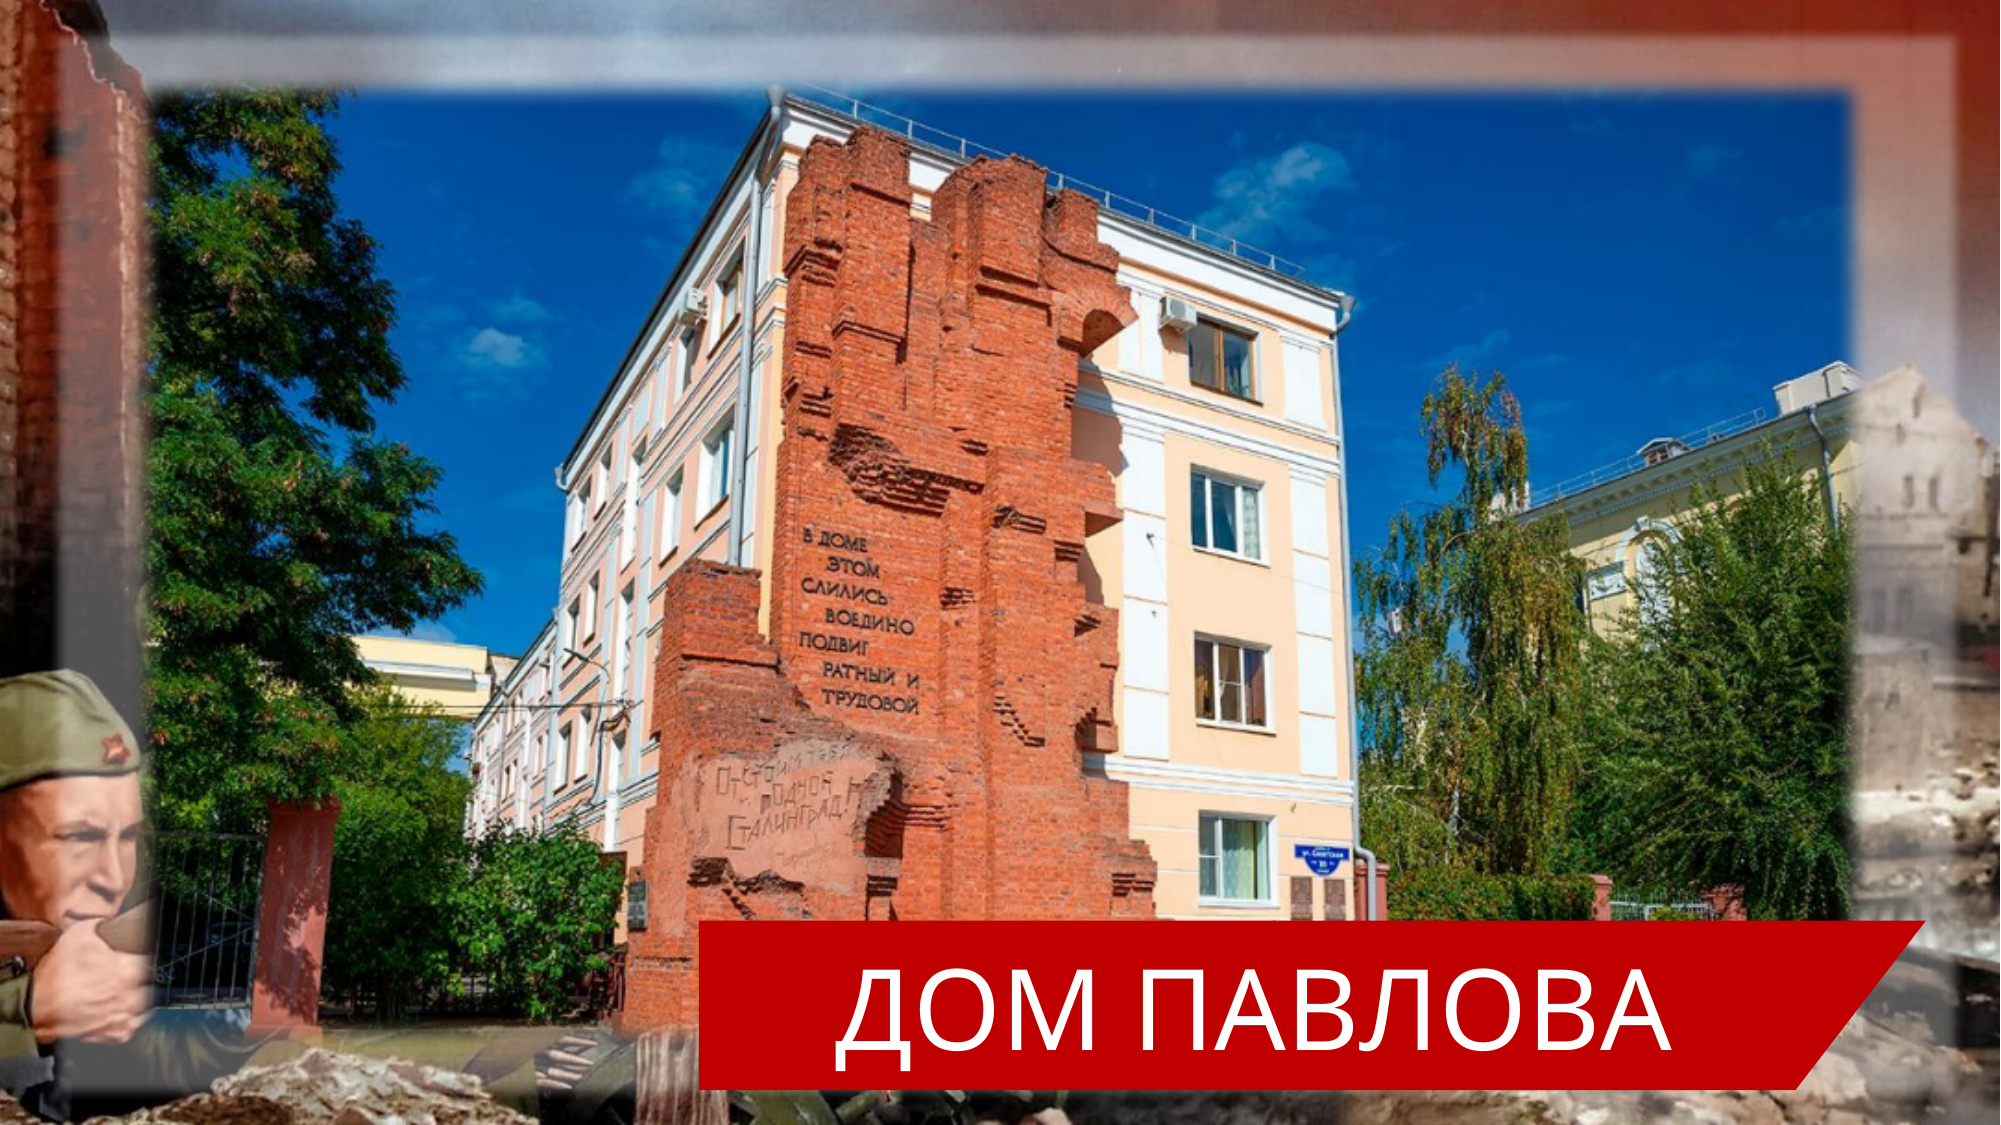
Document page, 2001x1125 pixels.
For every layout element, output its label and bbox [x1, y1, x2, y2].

text_box [698, 920, 1926, 1091]
picture [0, 0, 2000, 1125]
